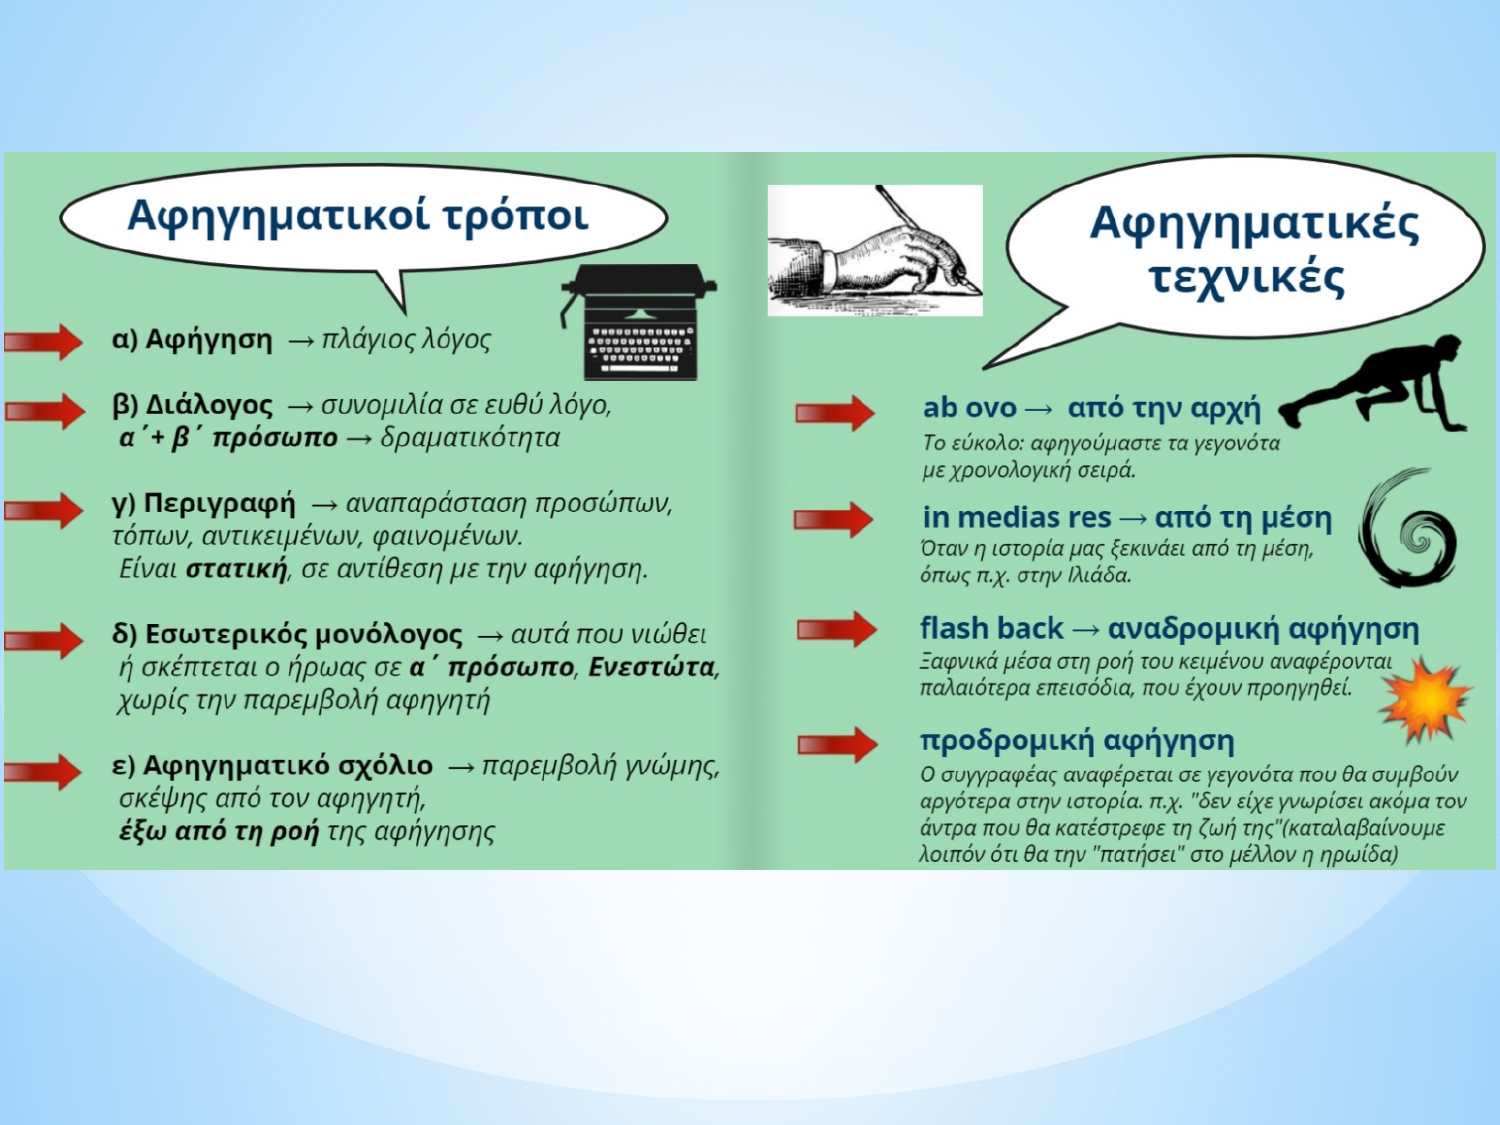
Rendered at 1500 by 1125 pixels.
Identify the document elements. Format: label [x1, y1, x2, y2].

list [4, 152, 1496, 870]
